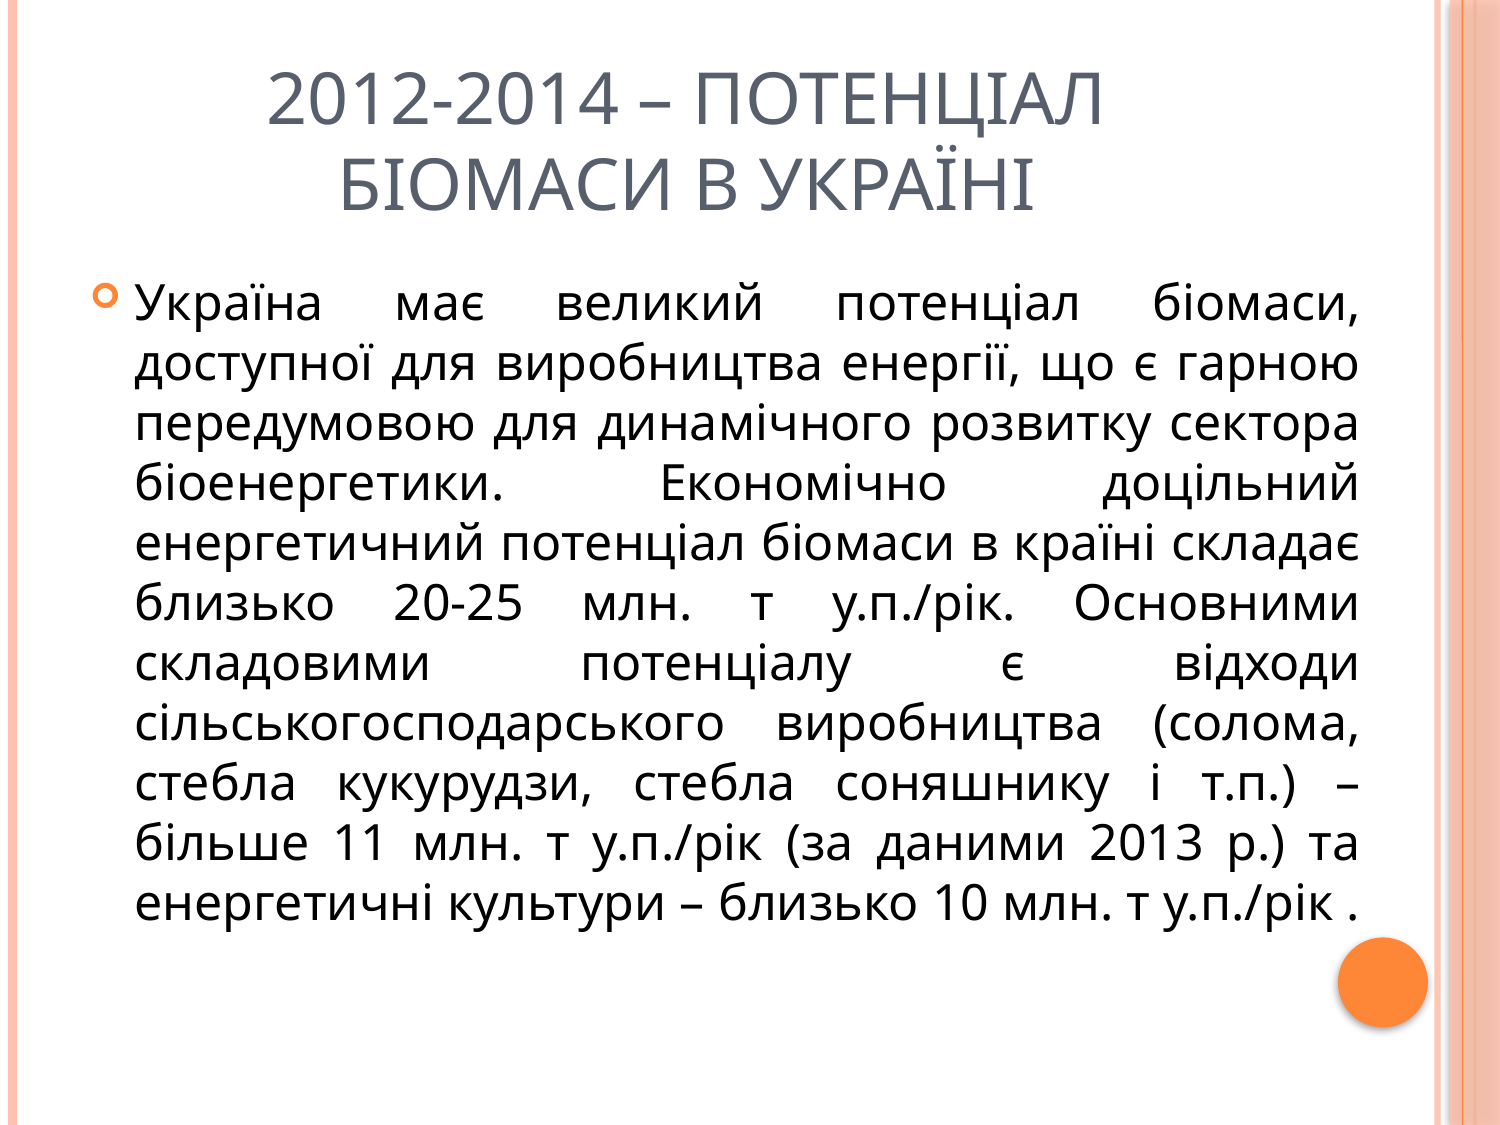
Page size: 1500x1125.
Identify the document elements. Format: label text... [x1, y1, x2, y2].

title 2012-2014 – потенціал біомаси в Україні [75, 45, 1300, 233]
list Україна має великий потенціал біомаси, доступної для виробництва енергії, що є гарною передумовою для динамічного розвитку сектора біоенергетики. Економічно доцільний енергетичний потенціал біомаси в країні складає близько 20-25 млн. т у.п./рік. Основними складовими потенціалу є відходи сільськогосподарського виробництва (солома, стебла кукурудзи, стебла соняшнику і т.п.) – більше 11 млн. т у.п./рік (за даними 2013 р.) та енергетичні культури – близько 10 млн. т у.п./рік . [75, 262, 1376, 1062]
